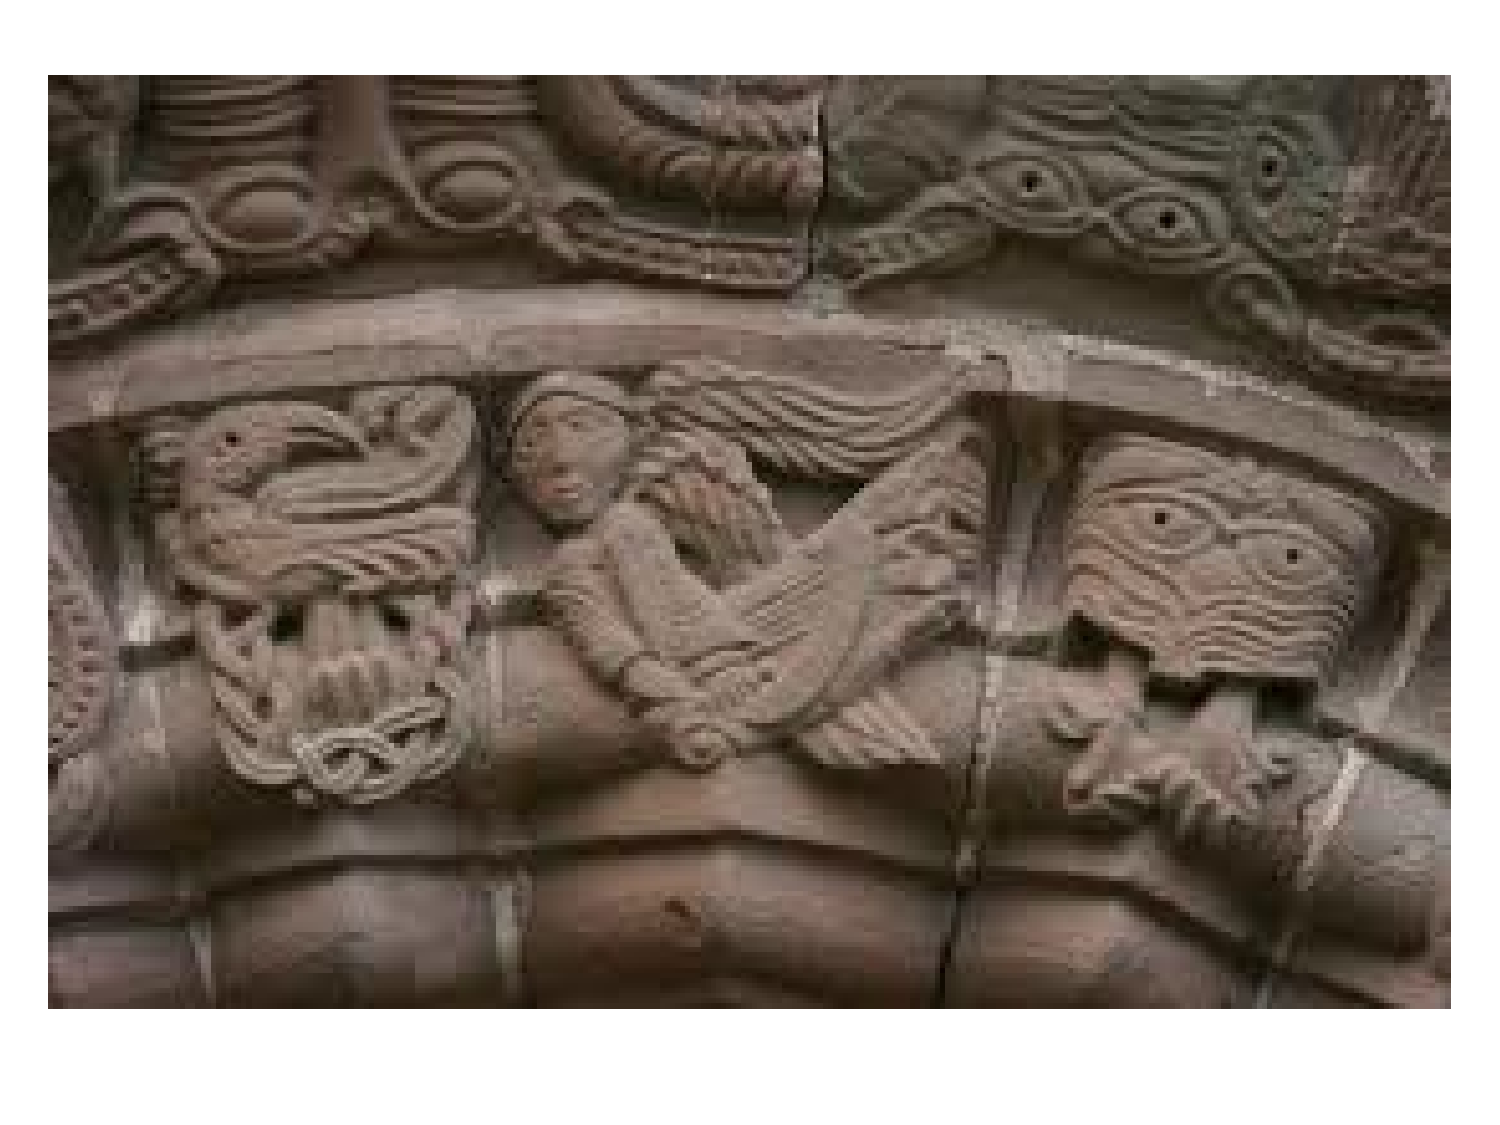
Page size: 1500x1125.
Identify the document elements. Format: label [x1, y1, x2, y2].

picture [48, 75, 1452, 1009]
